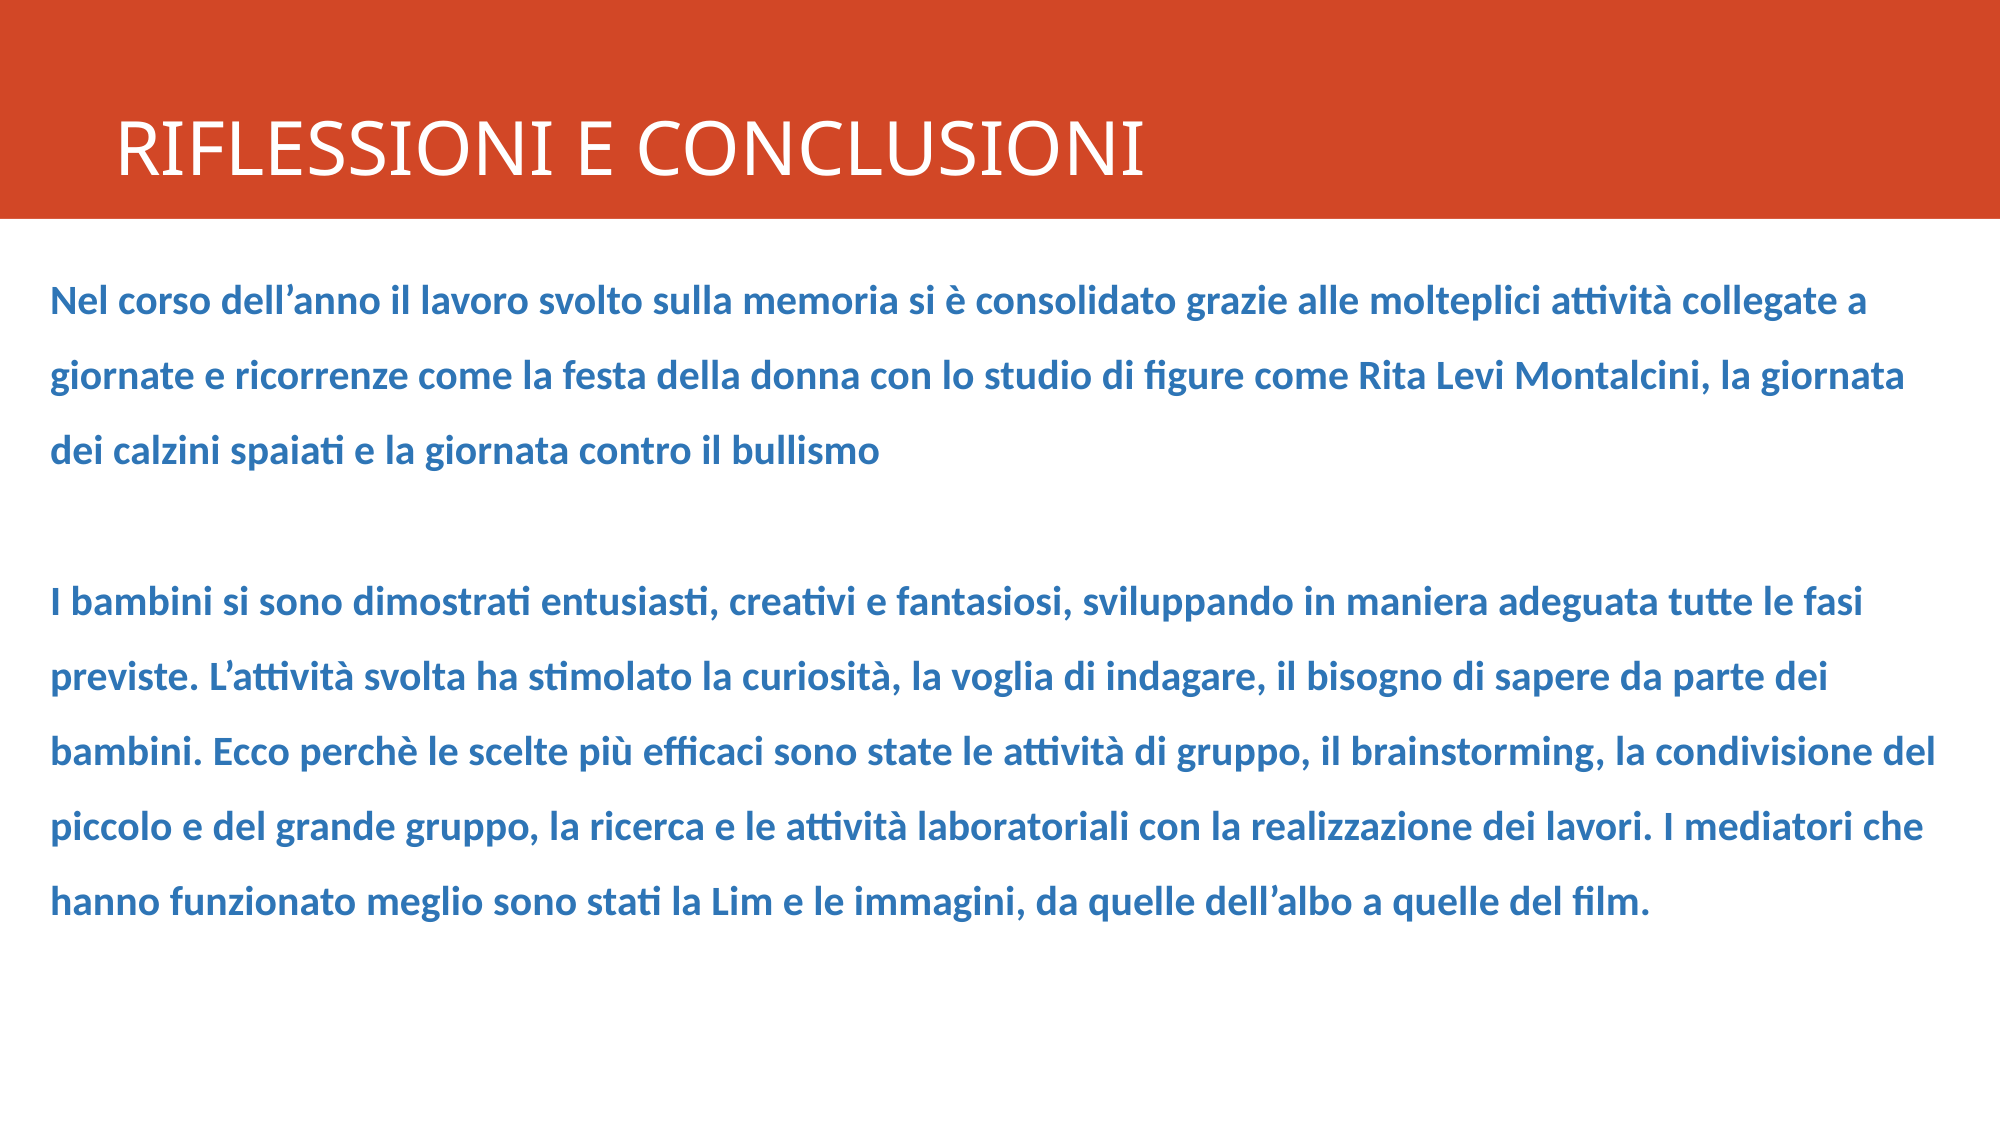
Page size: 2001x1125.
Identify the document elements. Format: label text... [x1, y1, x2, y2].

list Nel corso dell’anno il lavoro svolto sulla memoria si è consolidato grazie alle molteplici attività collegate a giornate e ricorrenze come la festa della donna con lo studio di figure come Rita Levi Montalcini, la giornata dei calzini spaiati e la giornata contro il bullismo I bambini si sono dimostrati entusiasti, creativi e fantasiosi, sviluppando in maniera adeguata tutte le fasi previste. L’attività svolta ha stimolato la curiosità, la voglia di indagare, il bisogno di sapere da parte dei bambini. Ecco perchè le scelte più efficaci sono state le attività di gruppo, il brainstorming, la condivisione del piccolo e del grande gruppo, la ricerca e le attività laboratoriali con la realizzazione dei lavori. I mediatori che hanno funzionato meglio sono stati la Lim e le immagini, da quelle dell’albo a quelle del film. [34, 240, 1971, 1081]
title RIFLESSIONI E CONCLUSIONI [99, 0, 1863, 199]
